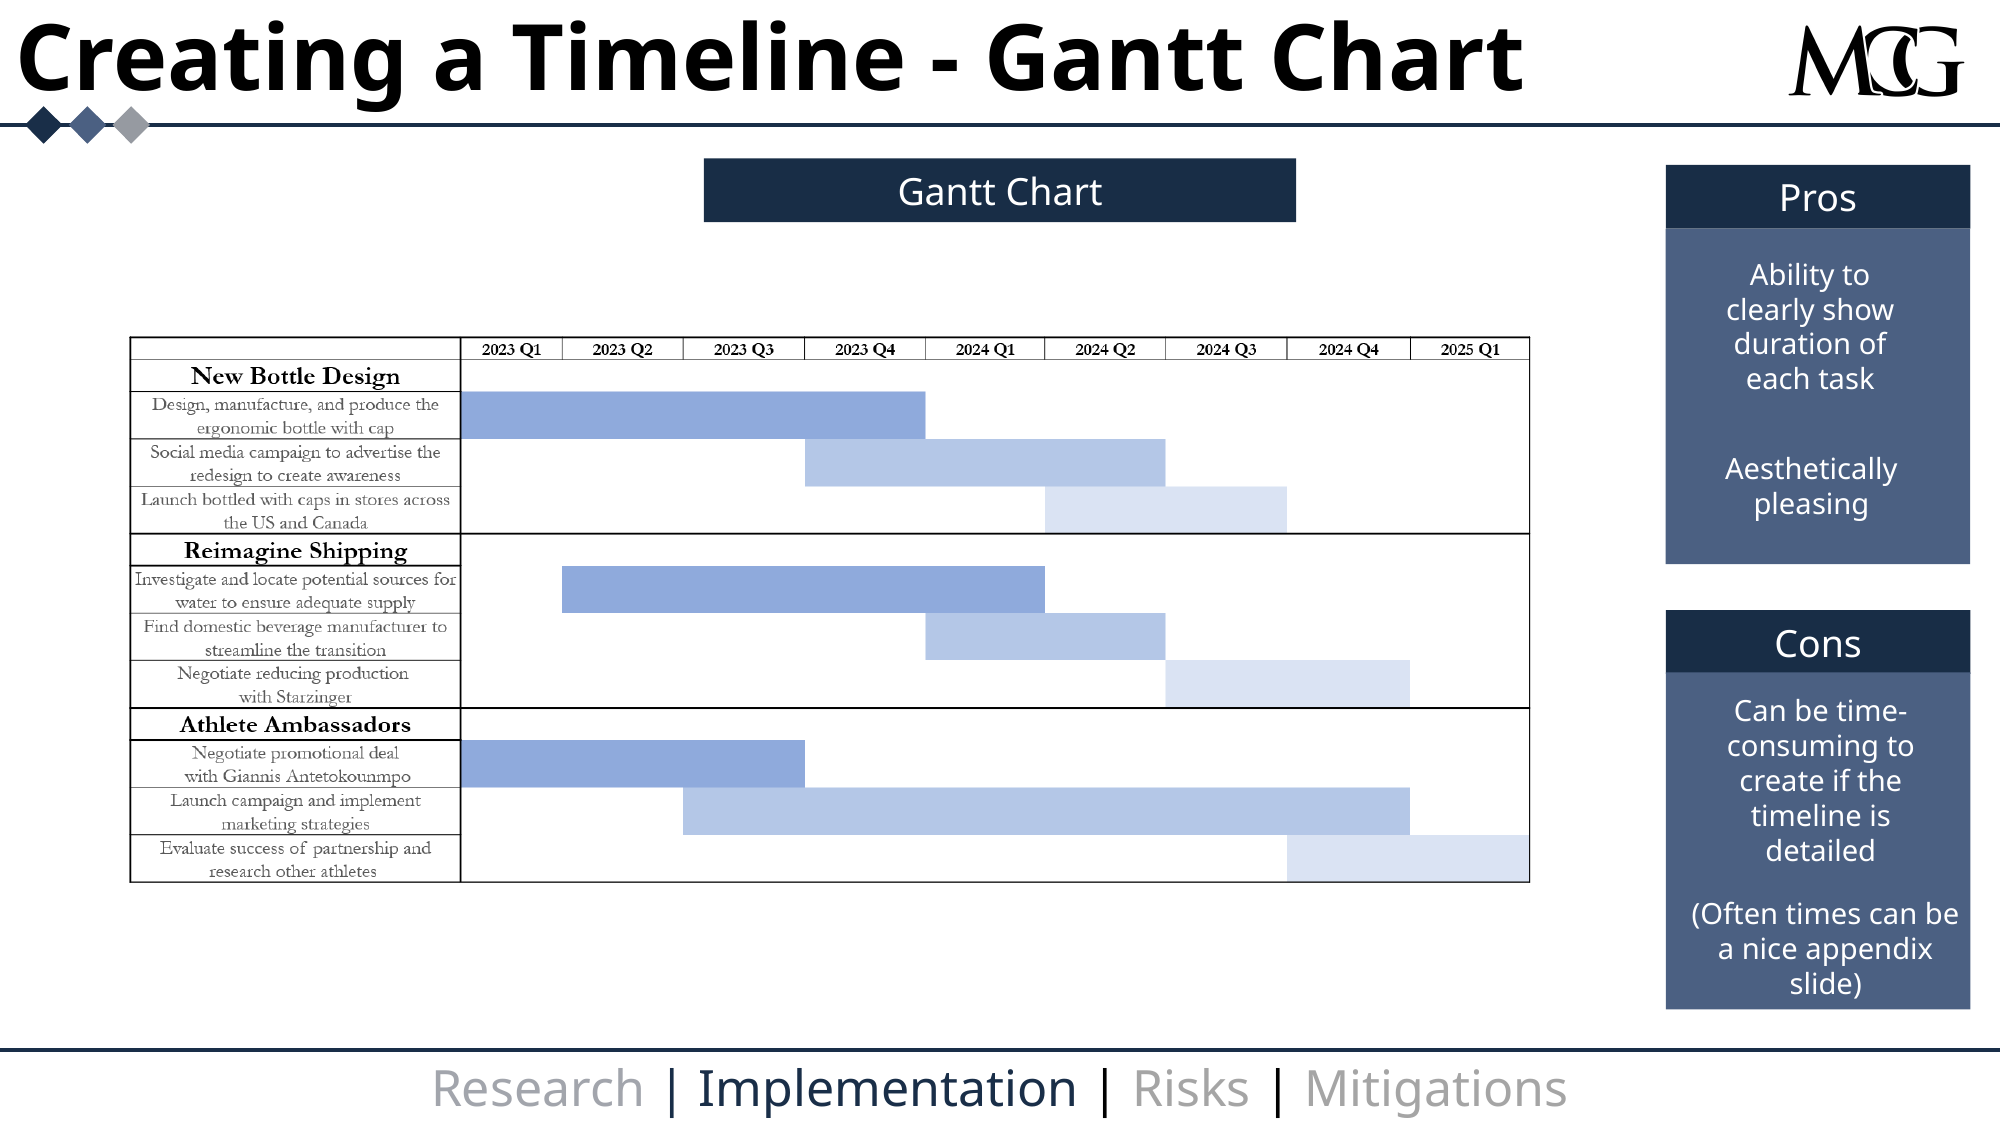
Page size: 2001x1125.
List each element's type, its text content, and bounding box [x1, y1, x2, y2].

text_box Gantt Chart [703, 158, 1297, 223]
text_box [1696, 0, 2000, 114]
text_box Ability to clearly show duration of each task [1689, 248, 1932, 404]
picture [121, 331, 1540, 887]
text_box Aesthetically pleasing [1695, 442, 1928, 528]
text_box Cons [1665, 610, 1971, 672]
title Creating a Timeline - Gantt Chart [0, 28, 1696, 93]
picture [1781, 12, 1976, 111]
text_box [1665, 228, 1971, 565]
text_box (Often times can be a nice appendix slide) [1671, 887, 1980, 1008]
text_box [1665, 672, 1971, 1010]
text_box Can be time-consuming to create if the timeline is detailed [1693, 684, 1949, 887]
text_box Pros [1665, 164, 1971, 228]
